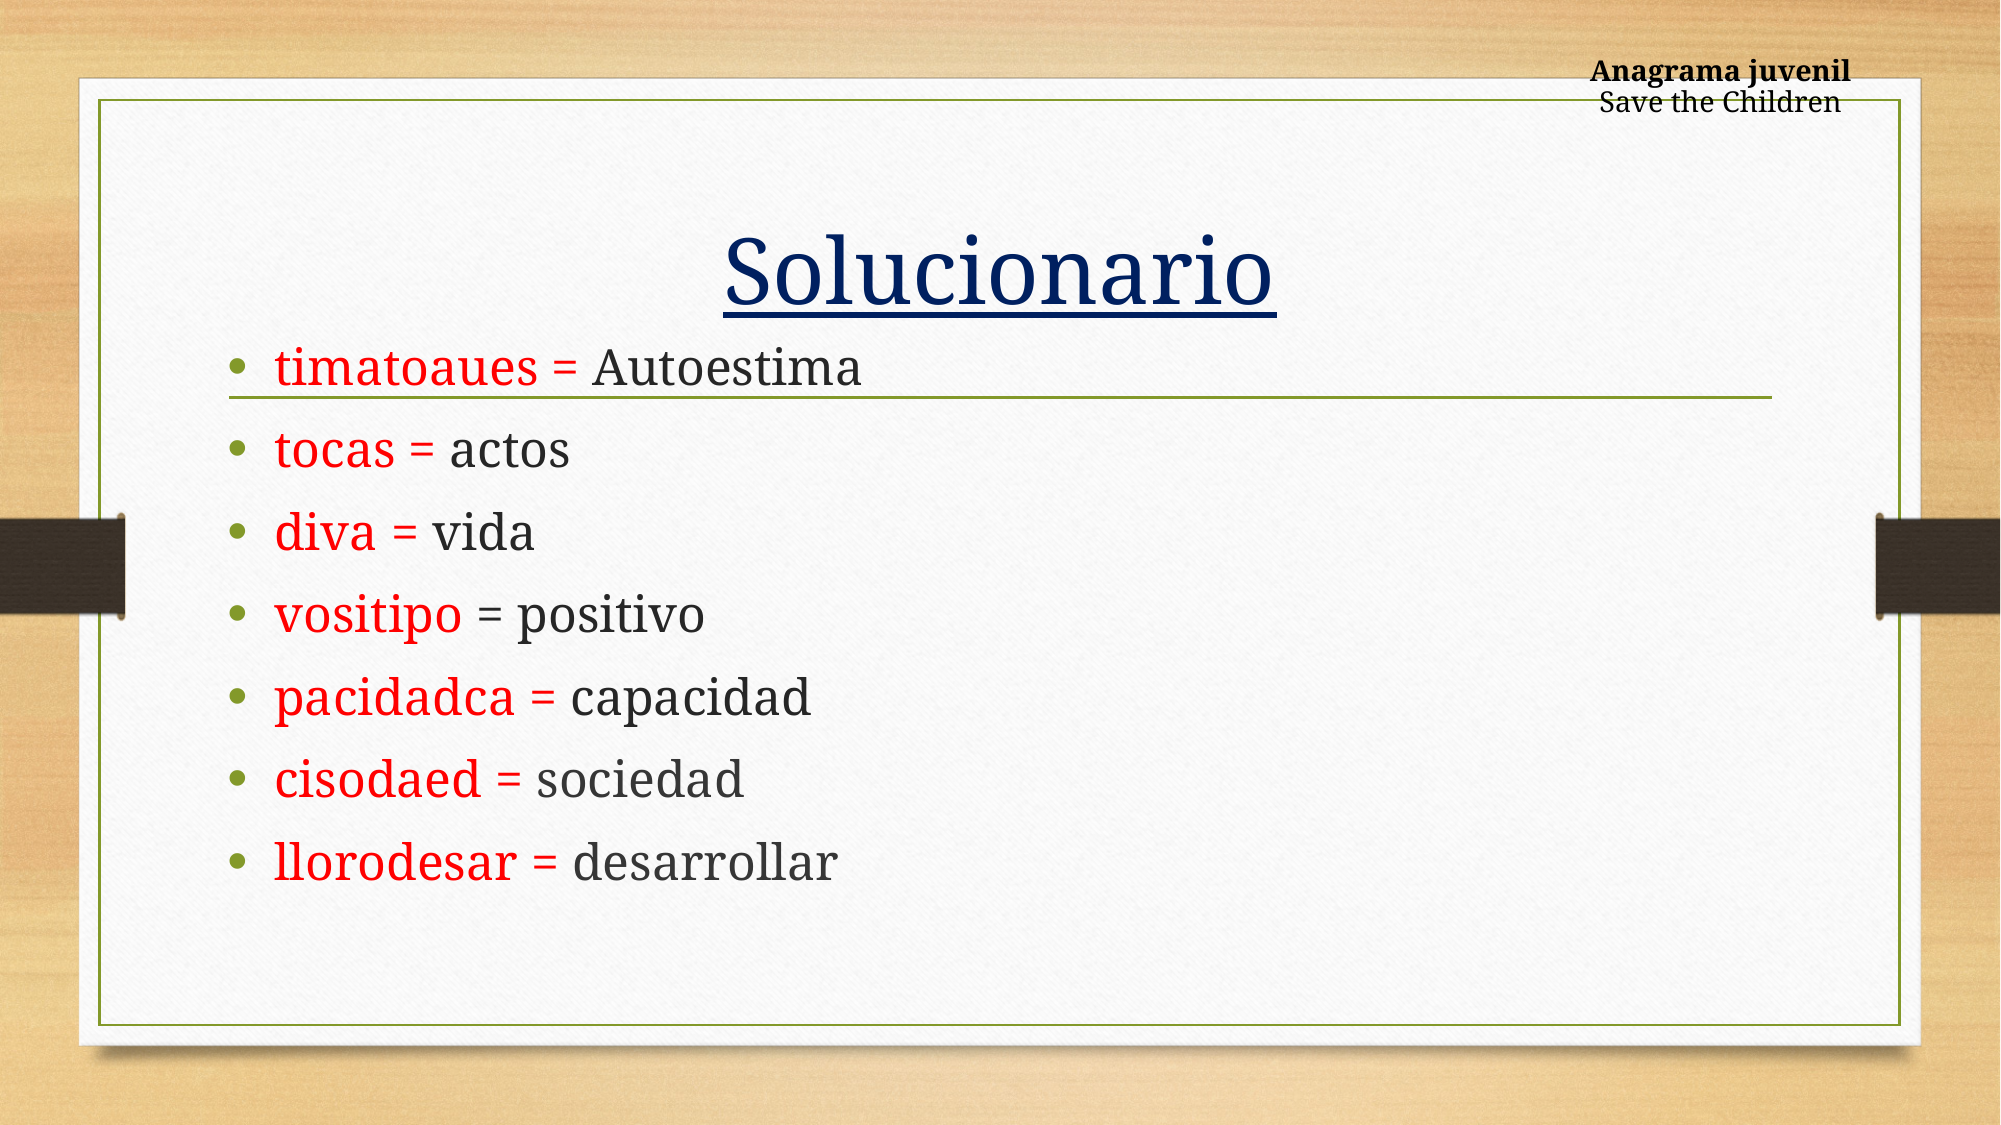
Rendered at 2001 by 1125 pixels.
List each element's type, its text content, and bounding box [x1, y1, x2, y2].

picture [0, 0, 2001, 1125]
title Solucionario [212, 161, 1788, 327]
text_box Anagrama juvenil Save the Children [1519, 47, 1922, 127]
list timatoaues = Autoestima tocas = actos diva = vida vositipo = positivo pacidadca = capacidad cisodaed = sociedad llorodesar = desarrollar [212, 327, 1788, 964]
